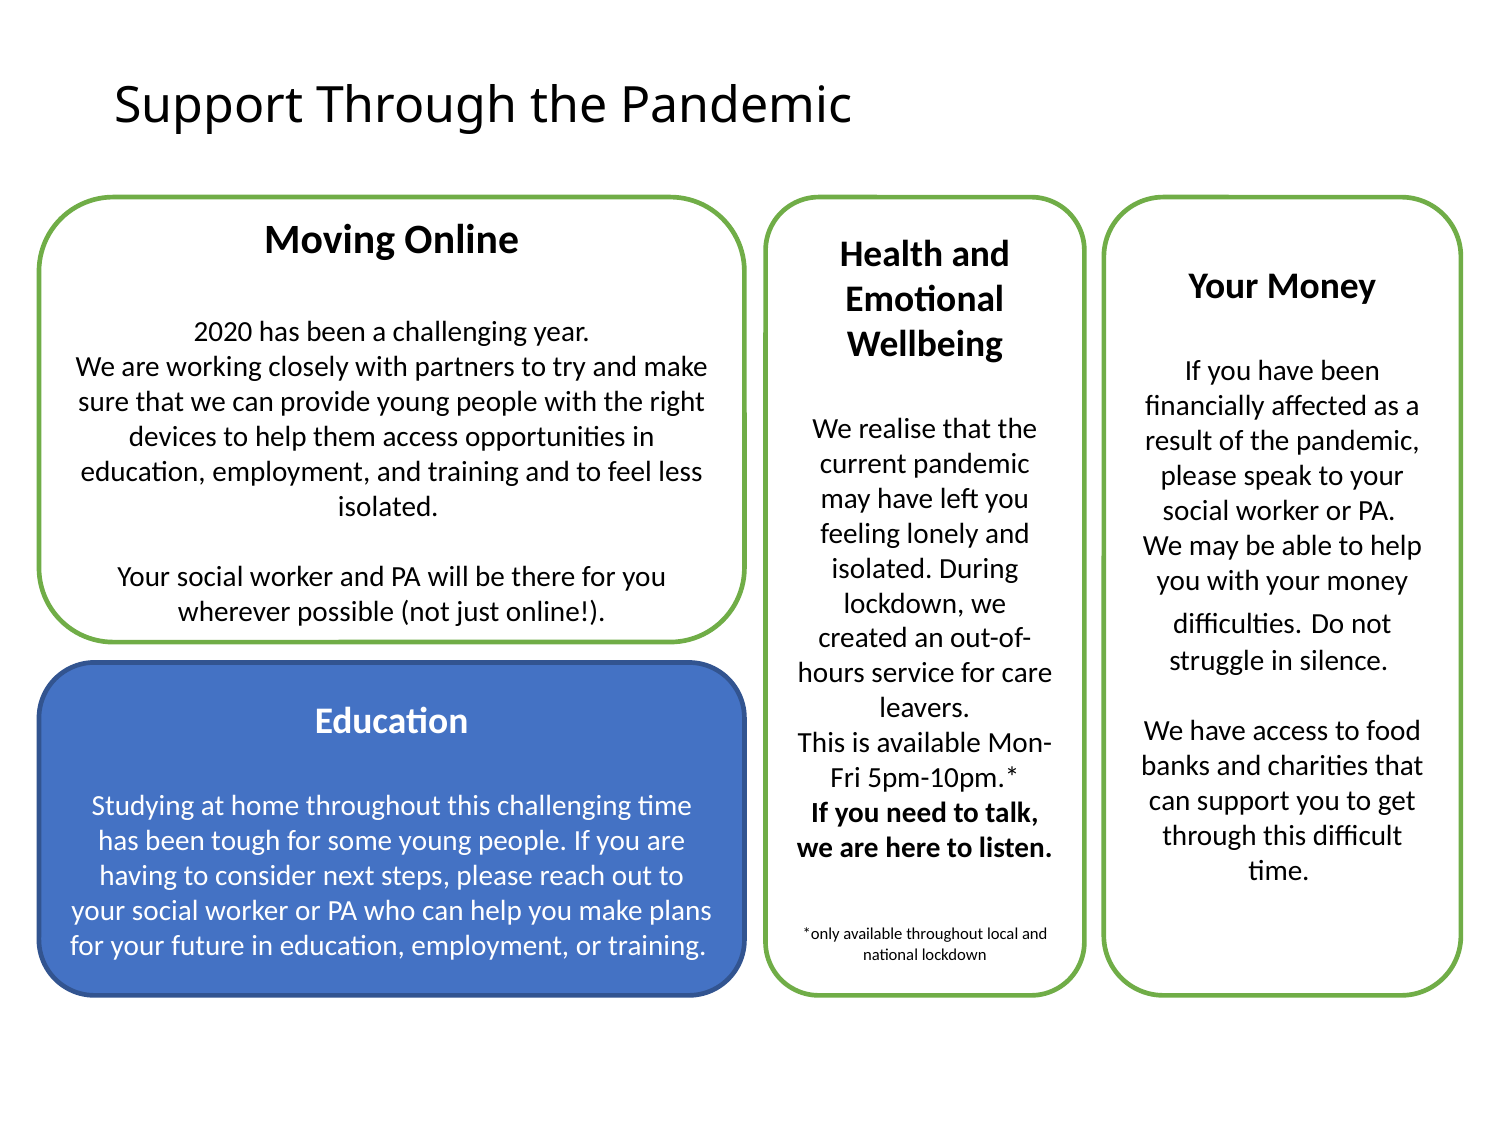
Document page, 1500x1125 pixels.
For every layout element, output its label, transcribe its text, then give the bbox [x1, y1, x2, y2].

text_box Health and Emotional Wellbeing We realise that the current pandemic may have left you feeling lonely and isolated. During lockdown, we created an out-of-hours service for care leavers. This is available Mon-Fri 5pm-10pm.* If you need to talk, we are here to listen. *only available throughout local and national lockdown [764, 196, 1086, 997]
title Support Through the Pandemic [99, 0, 1393, 215]
text_box Your Money If you have been financially affected as a result of the pandemic, please speak to your social worker or PA. We may be able to help you with your money difficulties. Do not struggle in silence. We have access to food banks and charities that can support you to get through this difficult time. [1102, 196, 1462, 997]
text_box Moving Online 2020 has been a challenging year. We are working closely with partners to try and make sure that we can provide young people with the right devices to help them access opportunities in education, employment, and training and to feel less isolated. Your social worker and PA will be there for you wherever possible (not just online!). [37, 196, 746, 644]
text_box Education Studying at home throughout this challenging time has been tough for some young people. If you are having to consider next steps, please reach out to your social worker or PA who can help you make plans for your future in education, employment, or training. [37, 661, 746, 997]
